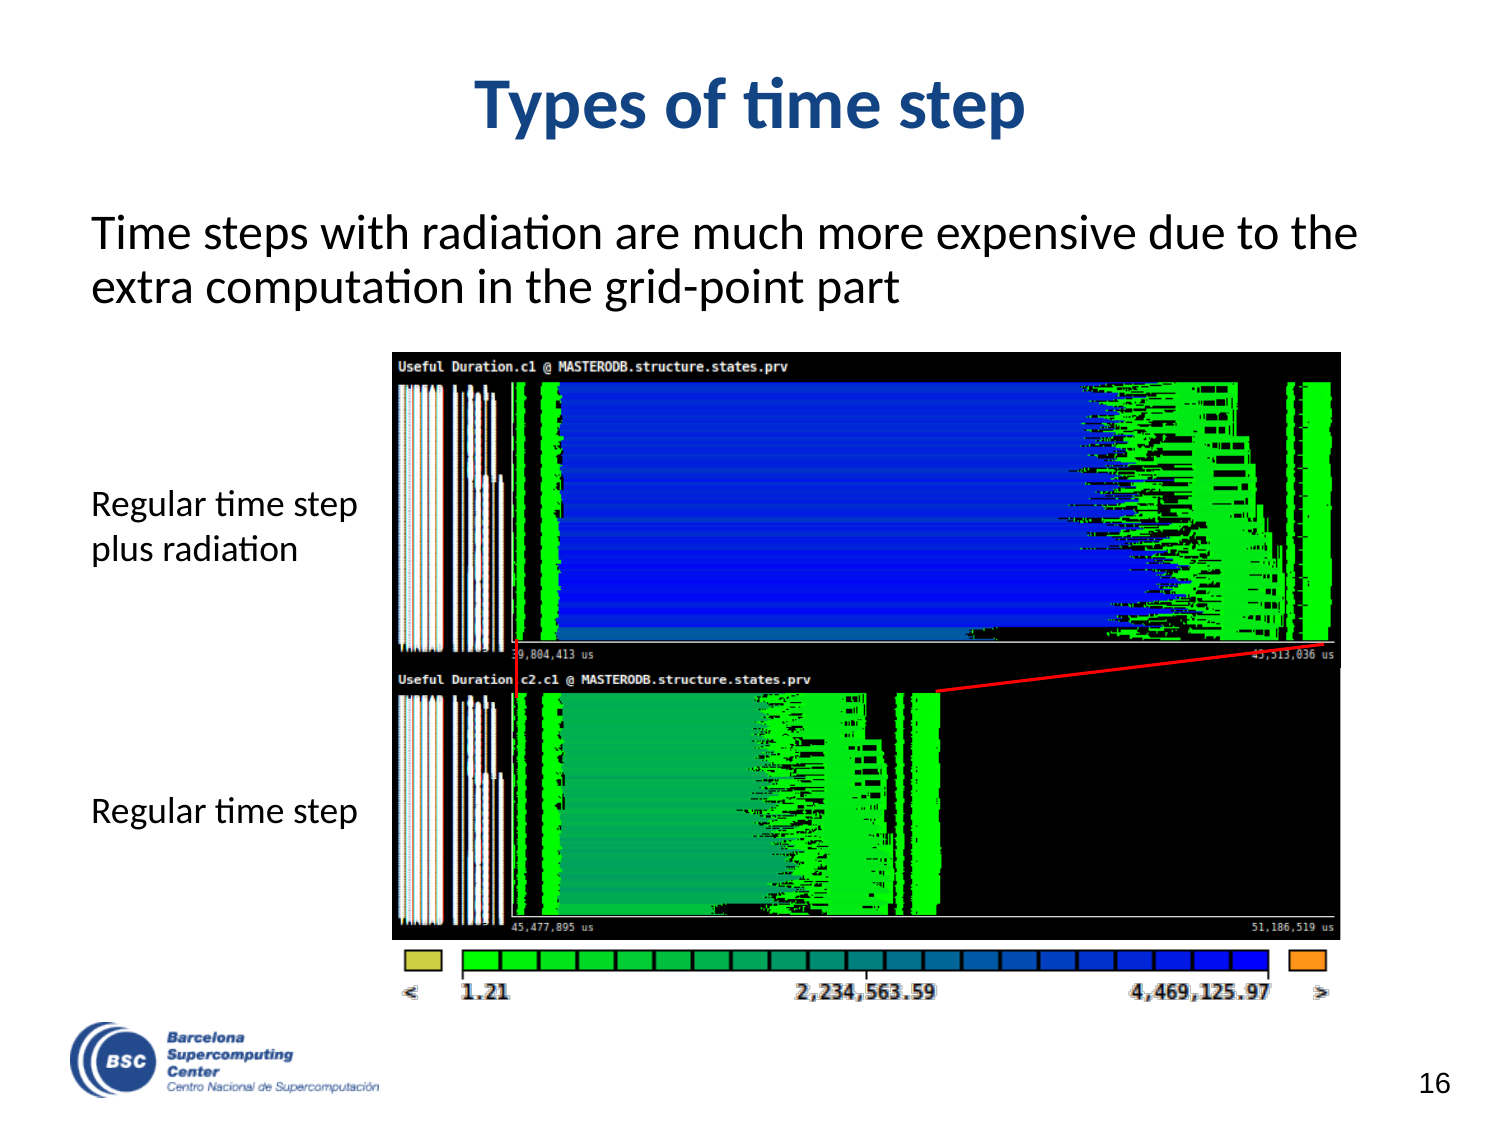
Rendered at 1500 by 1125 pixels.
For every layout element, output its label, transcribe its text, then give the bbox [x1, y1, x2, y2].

title Types of time step [76, 35, 1427, 174]
text_box Regular time step plus radiation [76, 463, 382, 594]
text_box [935, 643, 1325, 692]
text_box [391, 352, 1341, 1018]
slide_number ‹#› [1403, 1038, 1494, 1125]
text_box Regular time step [76, 777, 386, 839]
list Time steps with radiation are much more expensive due to the extra computation in the grid-point part [76, 199, 1427, 993]
picture [70, 1022, 379, 1098]
